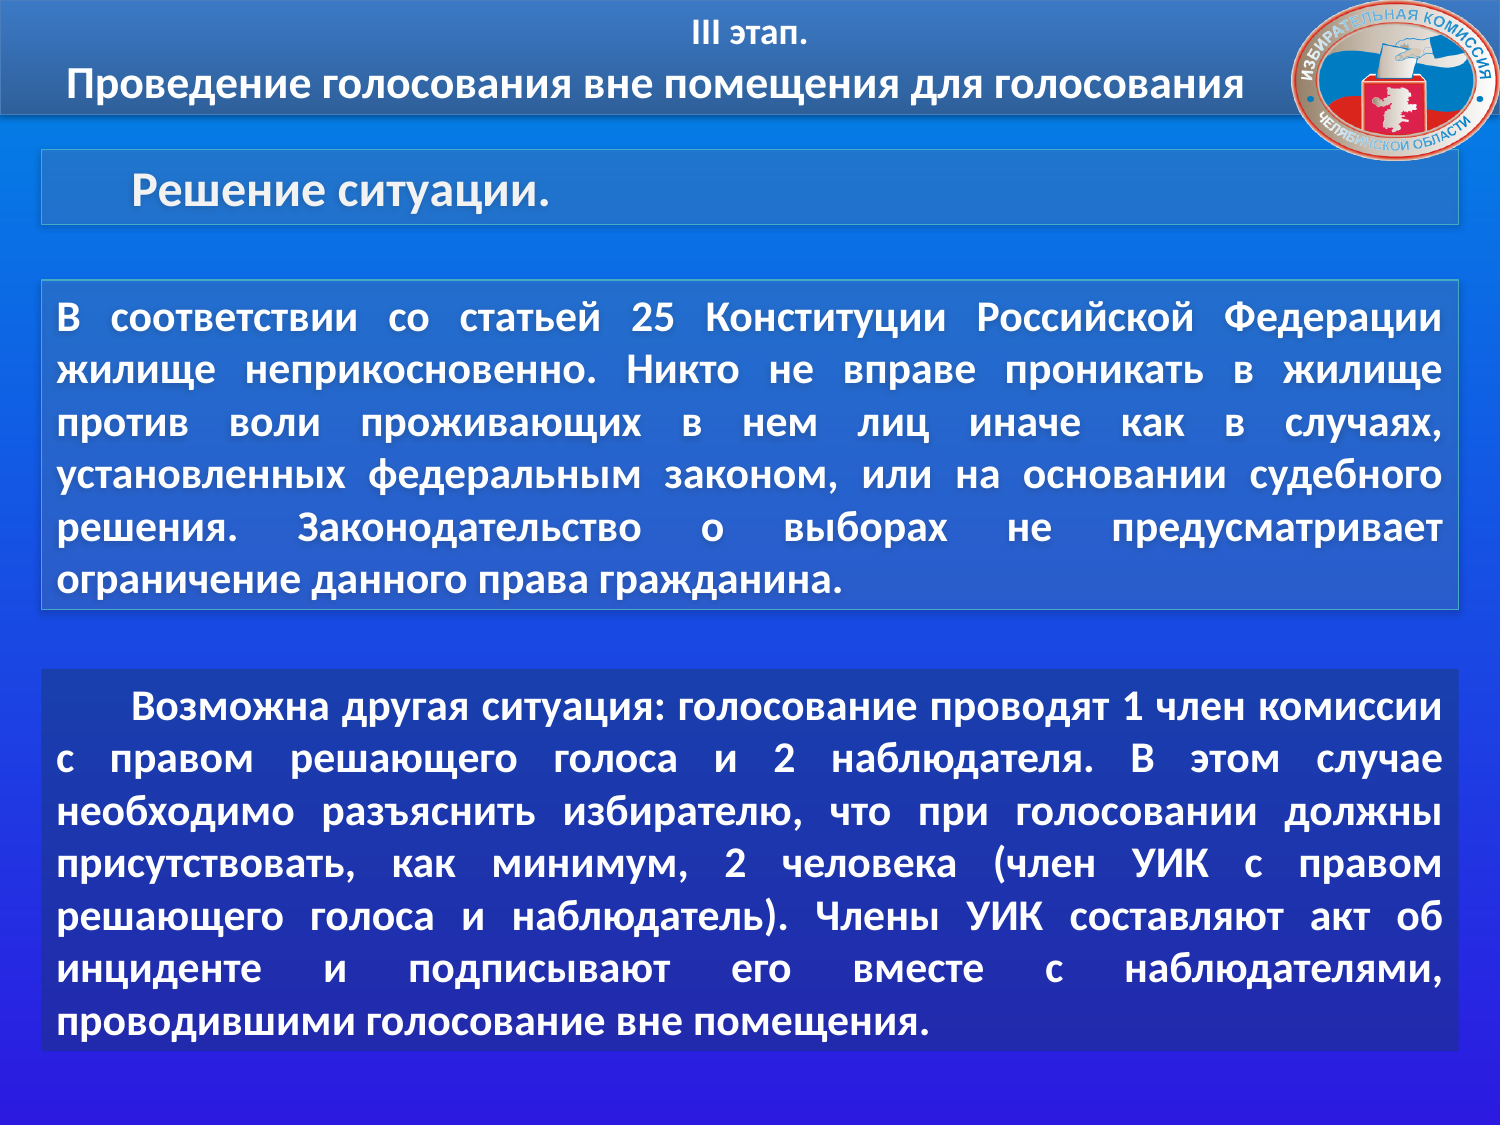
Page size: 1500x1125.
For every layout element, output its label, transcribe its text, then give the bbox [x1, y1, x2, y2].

text_box В соответствии со статьей 25 Конституции Российской Федерации жилище неприкосновенно. Никто не вправе проникать в жилище против воли проживающих в нем лиц иначе как в случаях, установленных федеральным законом, или на основании судебного решения. Законодательство о выборах не предусматривает ограничение данного права гражданина. [41, 279, 1459, 610]
text_box Решение ситуации. [41, 149, 1459, 225]
picture [1290, 0, 1500, 162]
text_box Возможна другая ситуация: голосование проводят 1 член комиссии с правом решающего голоса и 2 наблюдателя. В этом случае необходимо разъяснить избирателю, что при голосовании должны присутствовать, как минимум, 2 человека (член УИК с правом решающего голоса и наблюдатель). Члены УИК составляют акт об инциденте и подписывают его вместе с наблюдателями, проводившими голосование вне помещения. [41, 668, 1459, 1052]
text_box III этап. Проведение голосования вне помещения для голосования [0, 0, 1288, 115]
